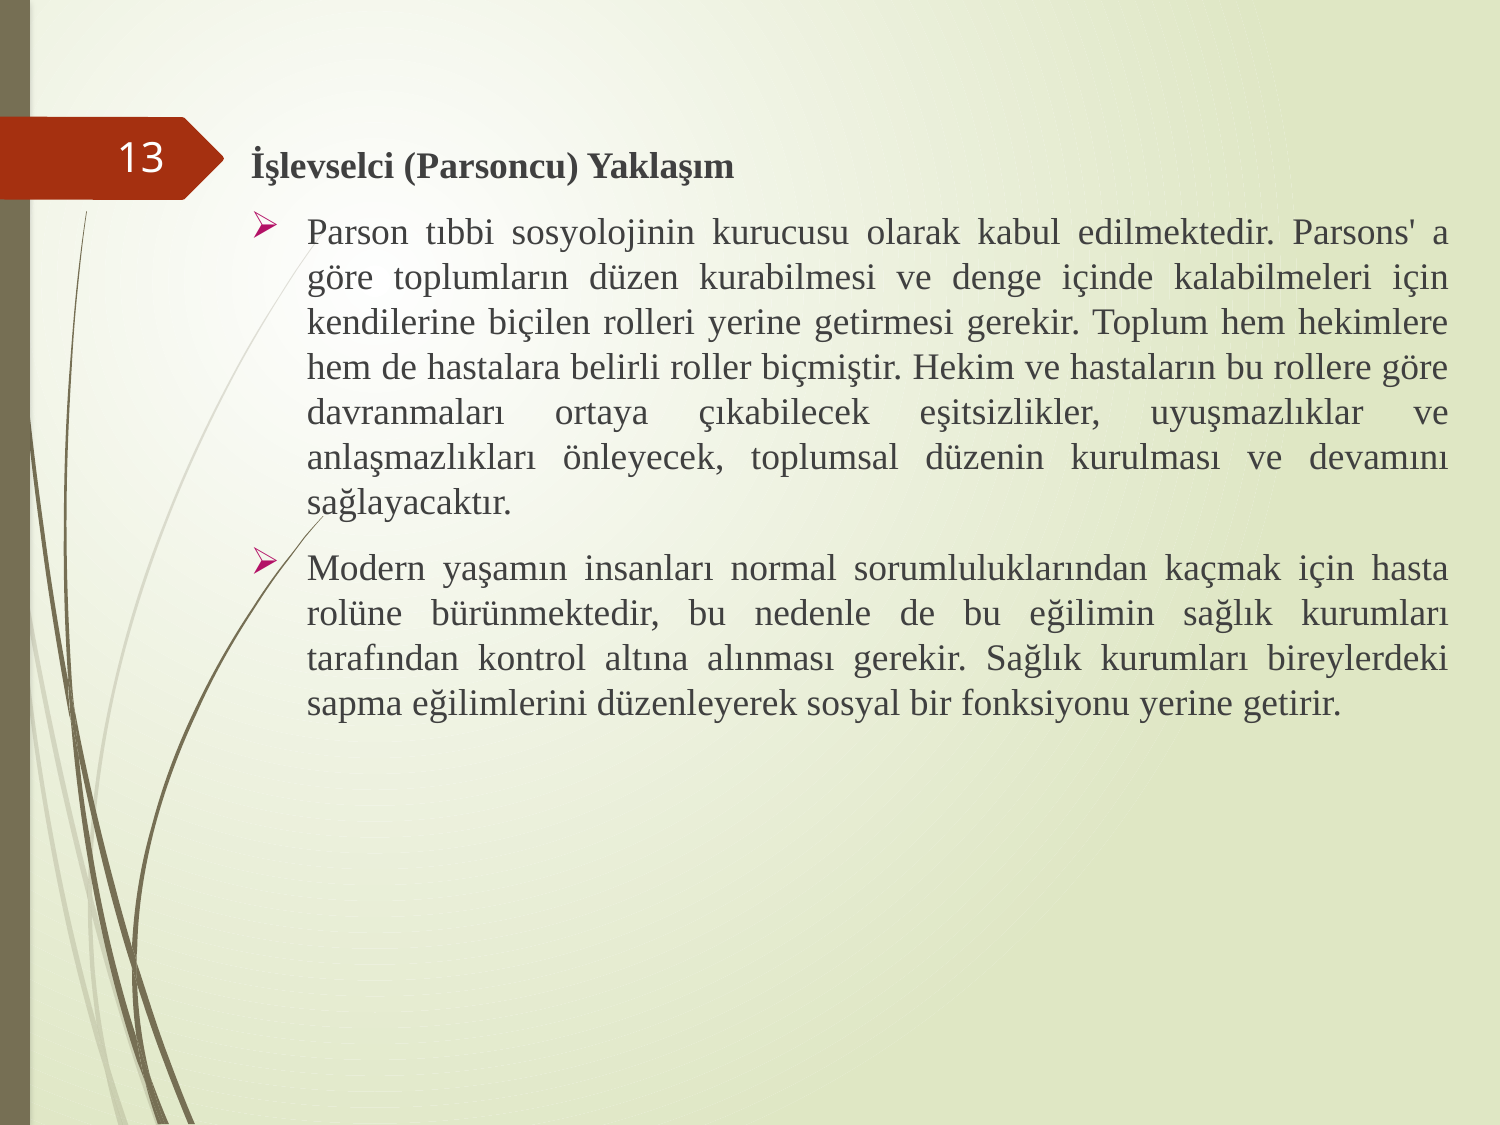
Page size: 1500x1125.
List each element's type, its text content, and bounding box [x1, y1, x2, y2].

list İşlevselci (Parsoncu) Yaklaşım Parson tıbbi sosyolojinin kurucusu olarak kabul edilmektedir. Parsons' a göre toplumların düzen kurabilmesi ve denge içinde kalabilmeleri için kendilerine biçilen rolleri yerine getirmesi gerekir. Toplum hem hekimlere hem de hastalara belirli roller biçmiştir. Hekim ve hastaların bu rollere göre davranmaları ortaya çıkabilecek eşitsizlikler, uyuşmazlıklar ve anlaşmazlıkları önleyecek, toplumsal düzenin kurulması ve devamını sağlayacaktır. Modern yaşamın insanları normal sorumluluklarından kaçmak için hasta rolüne bürünmektedir, bu nedenle de bu eğilimin sağlık kurumları tarafından kontrol altına alınması gerekir. Sağlık kurumları bireylerdeki sapma eğilimlerini düzenleyerek sosyal bir fonksiyonu yerine getirir. [235, 82, 1466, 1025]
slide_number 13 [83, 129, 180, 190]
